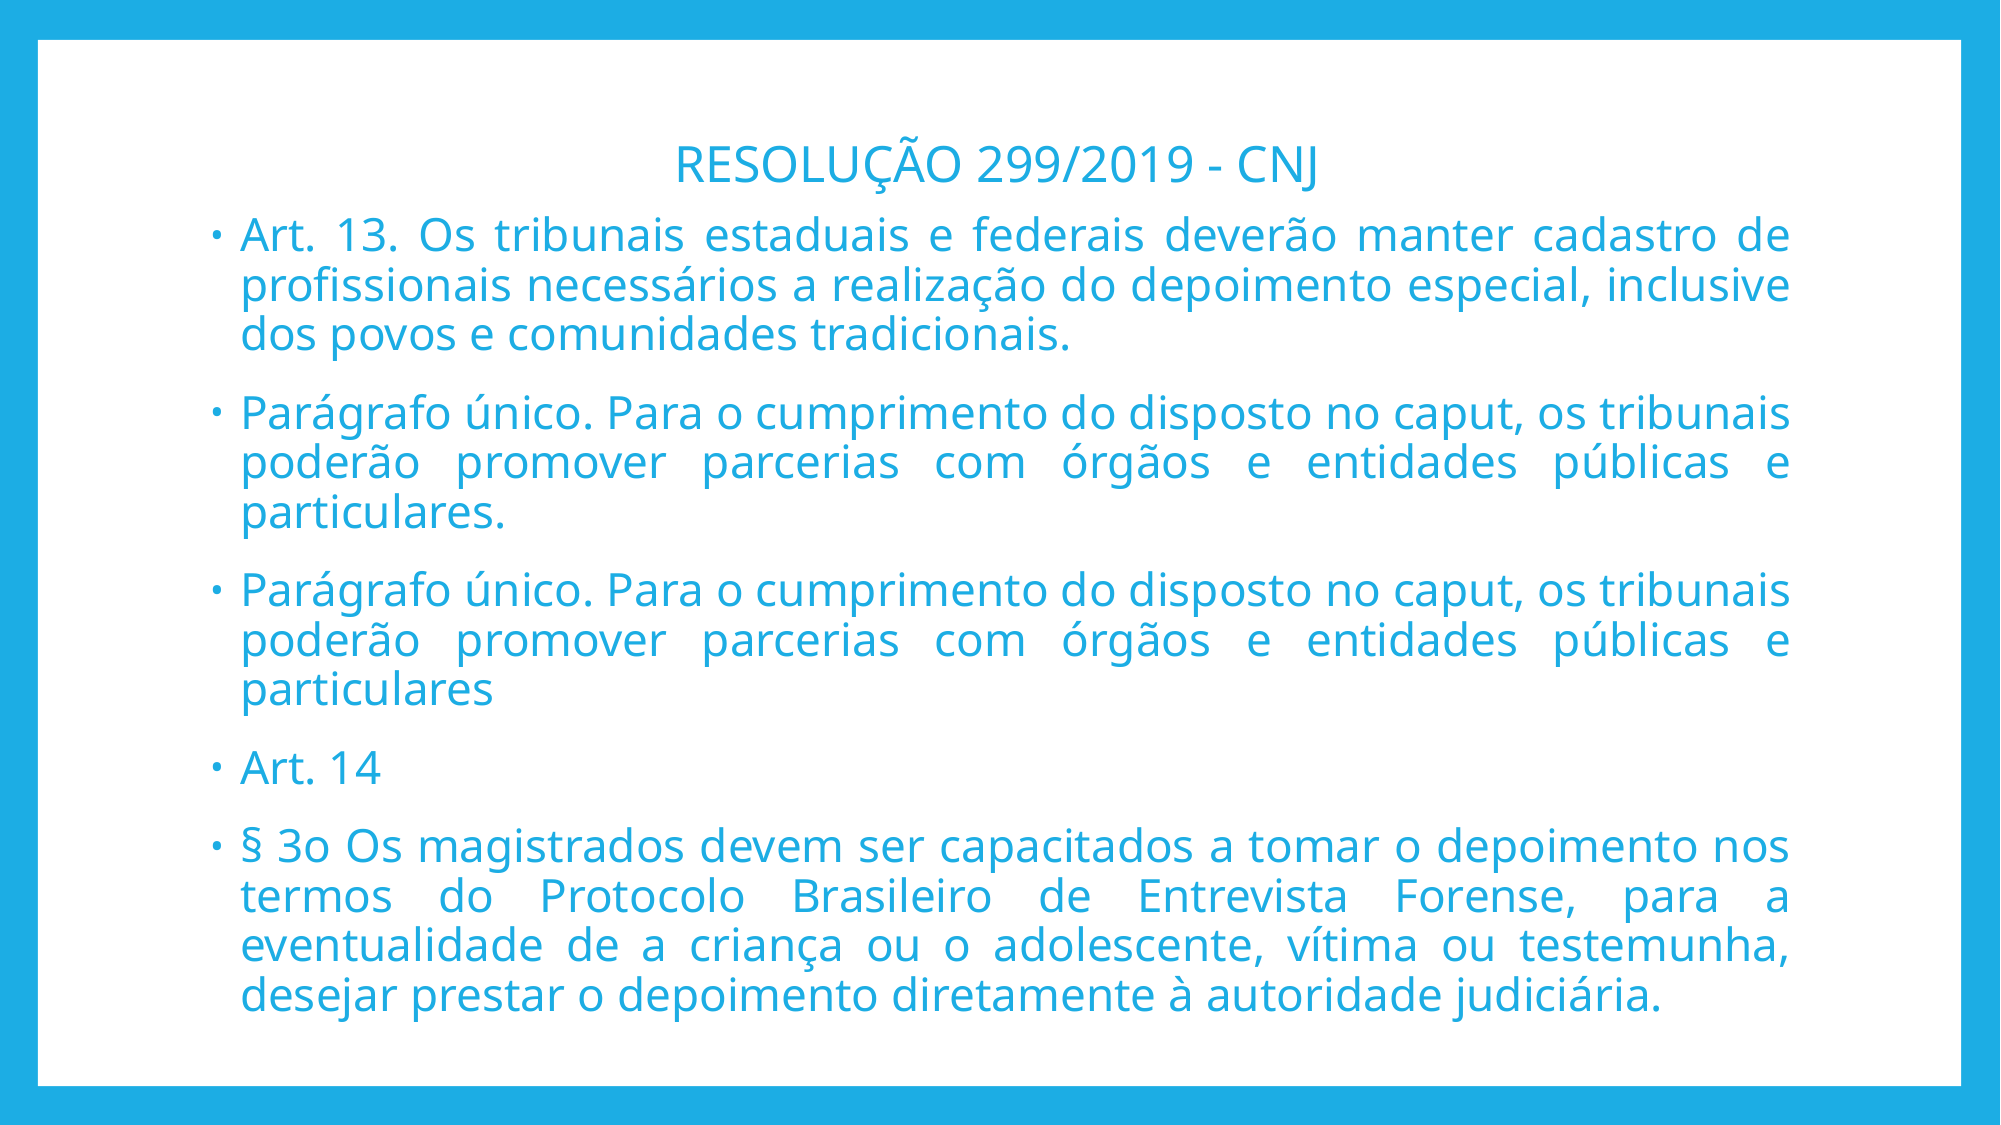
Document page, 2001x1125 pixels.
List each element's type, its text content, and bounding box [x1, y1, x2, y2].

title RESOLUÇÃO 299/2019 - CNJ [187, 99, 1808, 204]
list Art. 13. Os tribunais estaduais e federais deverão manter cadastro de profissionais necessários a realização do depoimento especial, inclusive dos povos e comunidades tradicionais. Parágrafo único. Para o cumprimento do disposto no caput, os tribunais poderão promover parcerias com órgãos e entidades públicas e particulares. Parágrafo único. Para o cumprimento do disposto no caput, os tribunais poderão promover parcerias com órgãos e entidades públicas e particulares Art. 14 § 3o Os magistrados devem ser capacitados a tomar o depoimento nos termos do Protocolo Brasileiro de Entrevista Forense, para a eventualidade de a criança ou o adolescente, vítima ou testemunha, desejar prestar o depoimento diretamente à autoridade judiciária. [187, 204, 1808, 1048]
